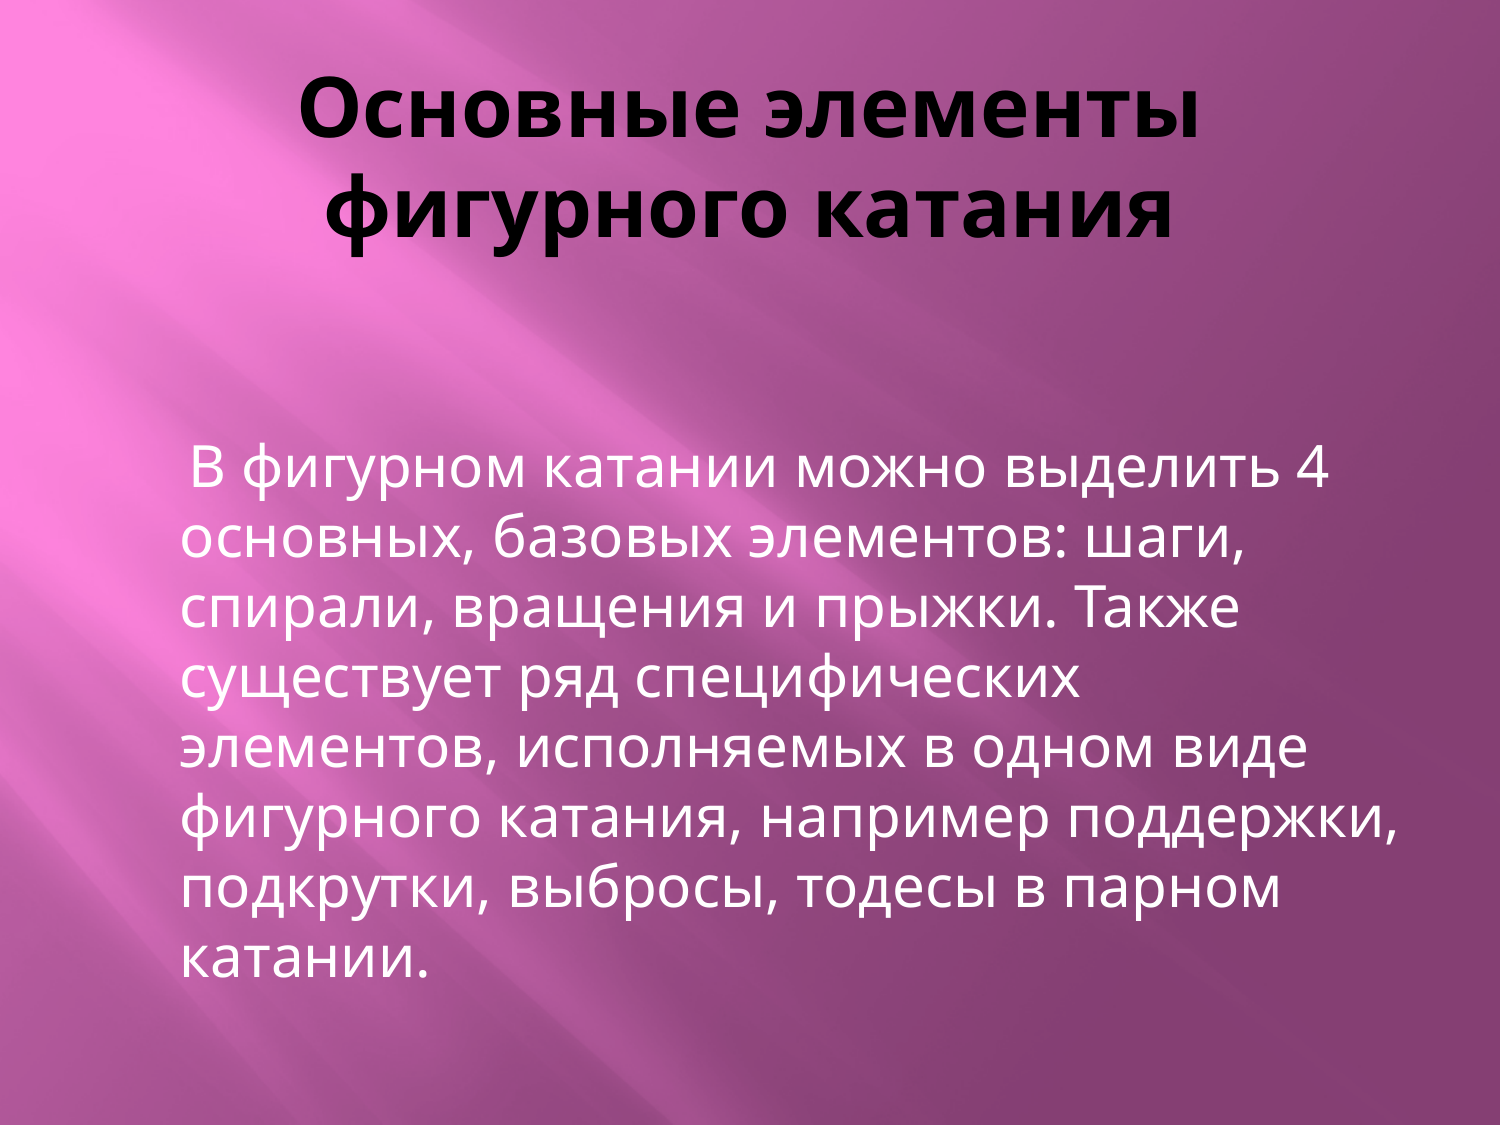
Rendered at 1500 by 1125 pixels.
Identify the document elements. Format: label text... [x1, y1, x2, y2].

list В фигурном катании можно выделить 4 основных, базовых элементов: шаги, спирали, вращения и прыжки. Также существует ряд специфических элементов, исполняемых в одном виде фигурного катания, например поддержки, подкрутки, выбросы, тодесы в парном катании. [75, 339, 1425, 1035]
title Основные элементы фигурного катания [75, 45, 1425, 339]
